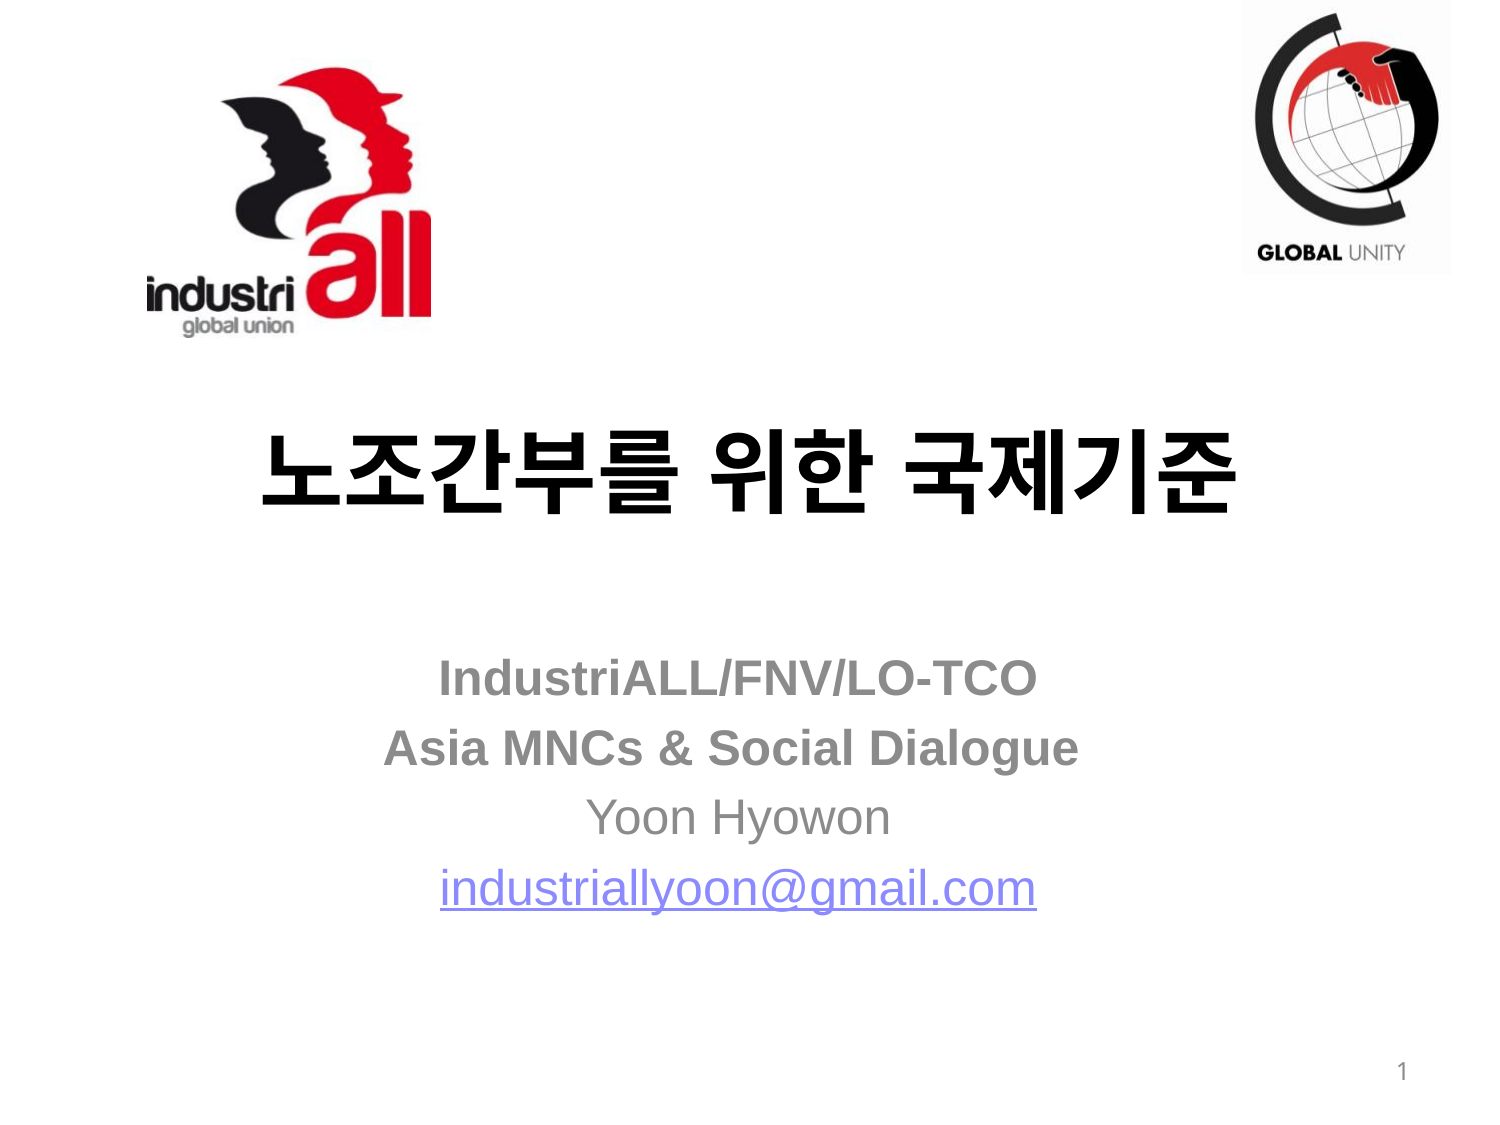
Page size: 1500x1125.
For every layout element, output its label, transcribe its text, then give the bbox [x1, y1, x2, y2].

subtitle IndustriALL/FNV/LO-TCO Asia MNCs & Social Dialogue Yoon Hyowon industriallyoon@gmail.com [81, 637, 1395, 926]
picture [147, 42, 432, 339]
slide_number 1 [1074, 1042, 1425, 1103]
picture [1241, 0, 1452, 275]
title 노조간부를 위한 국제기준 [112, 349, 1388, 591]
